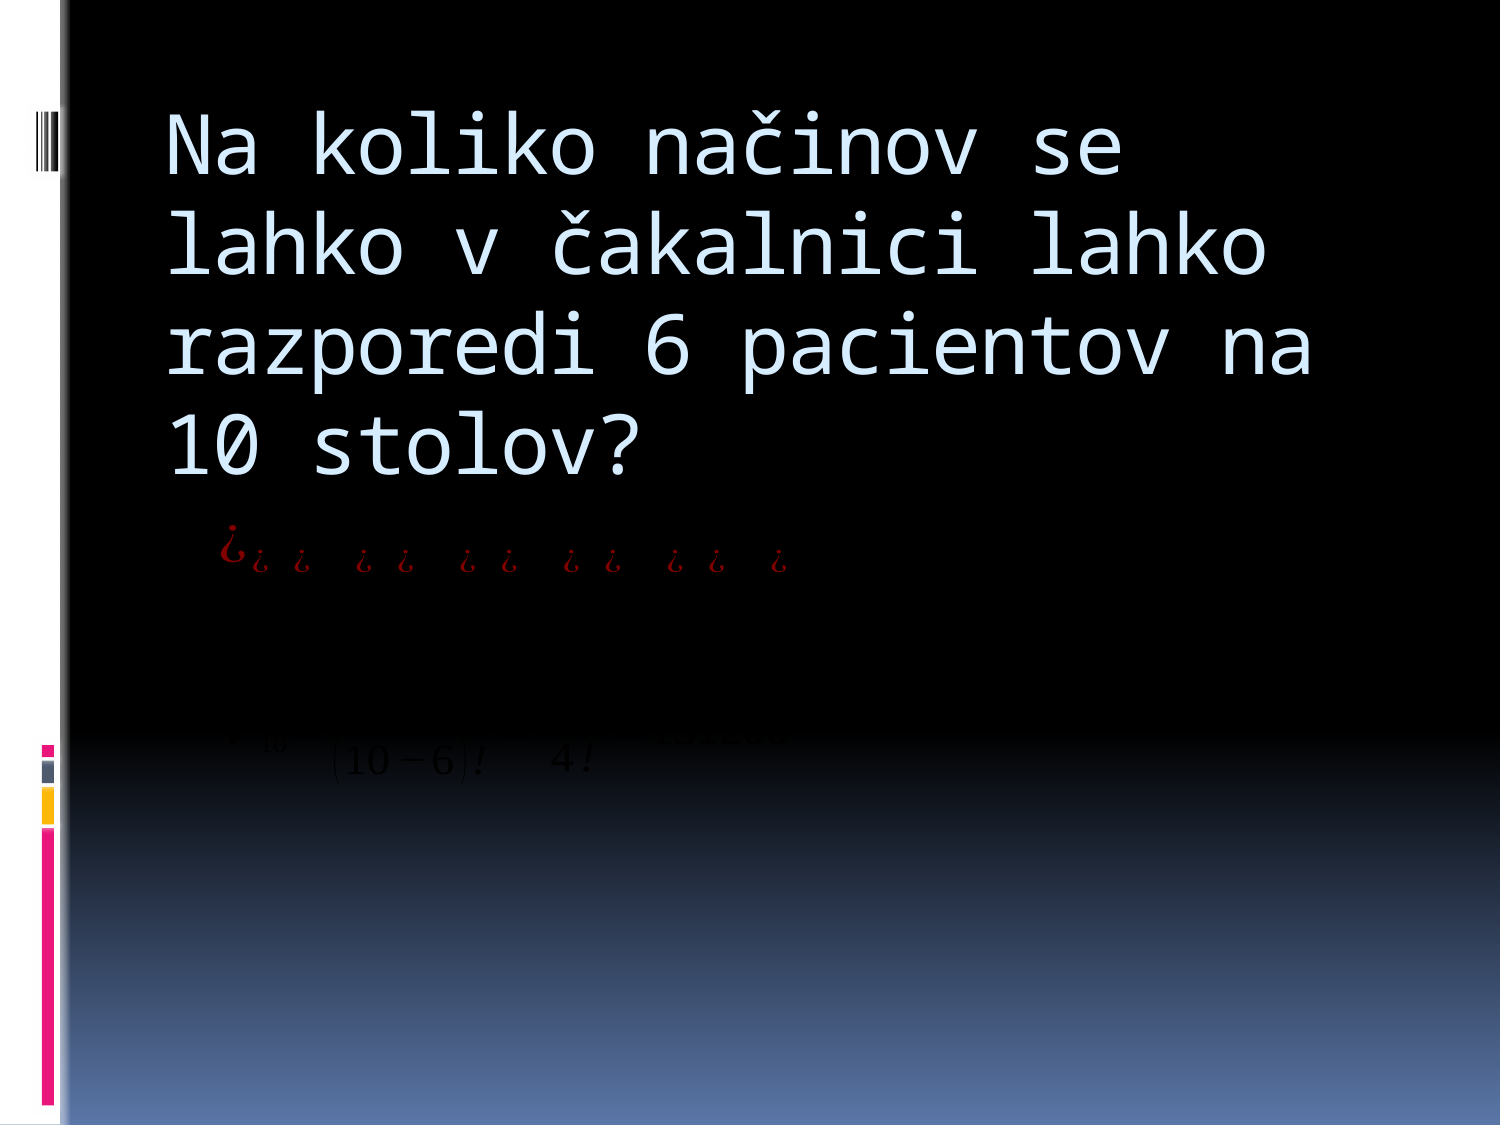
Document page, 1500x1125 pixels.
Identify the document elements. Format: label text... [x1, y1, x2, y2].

title Na koliko načinov se lahko v čakalnici lahko razporedi 6 pacientov na 10 stolov? [150, 83, 1425, 409]
